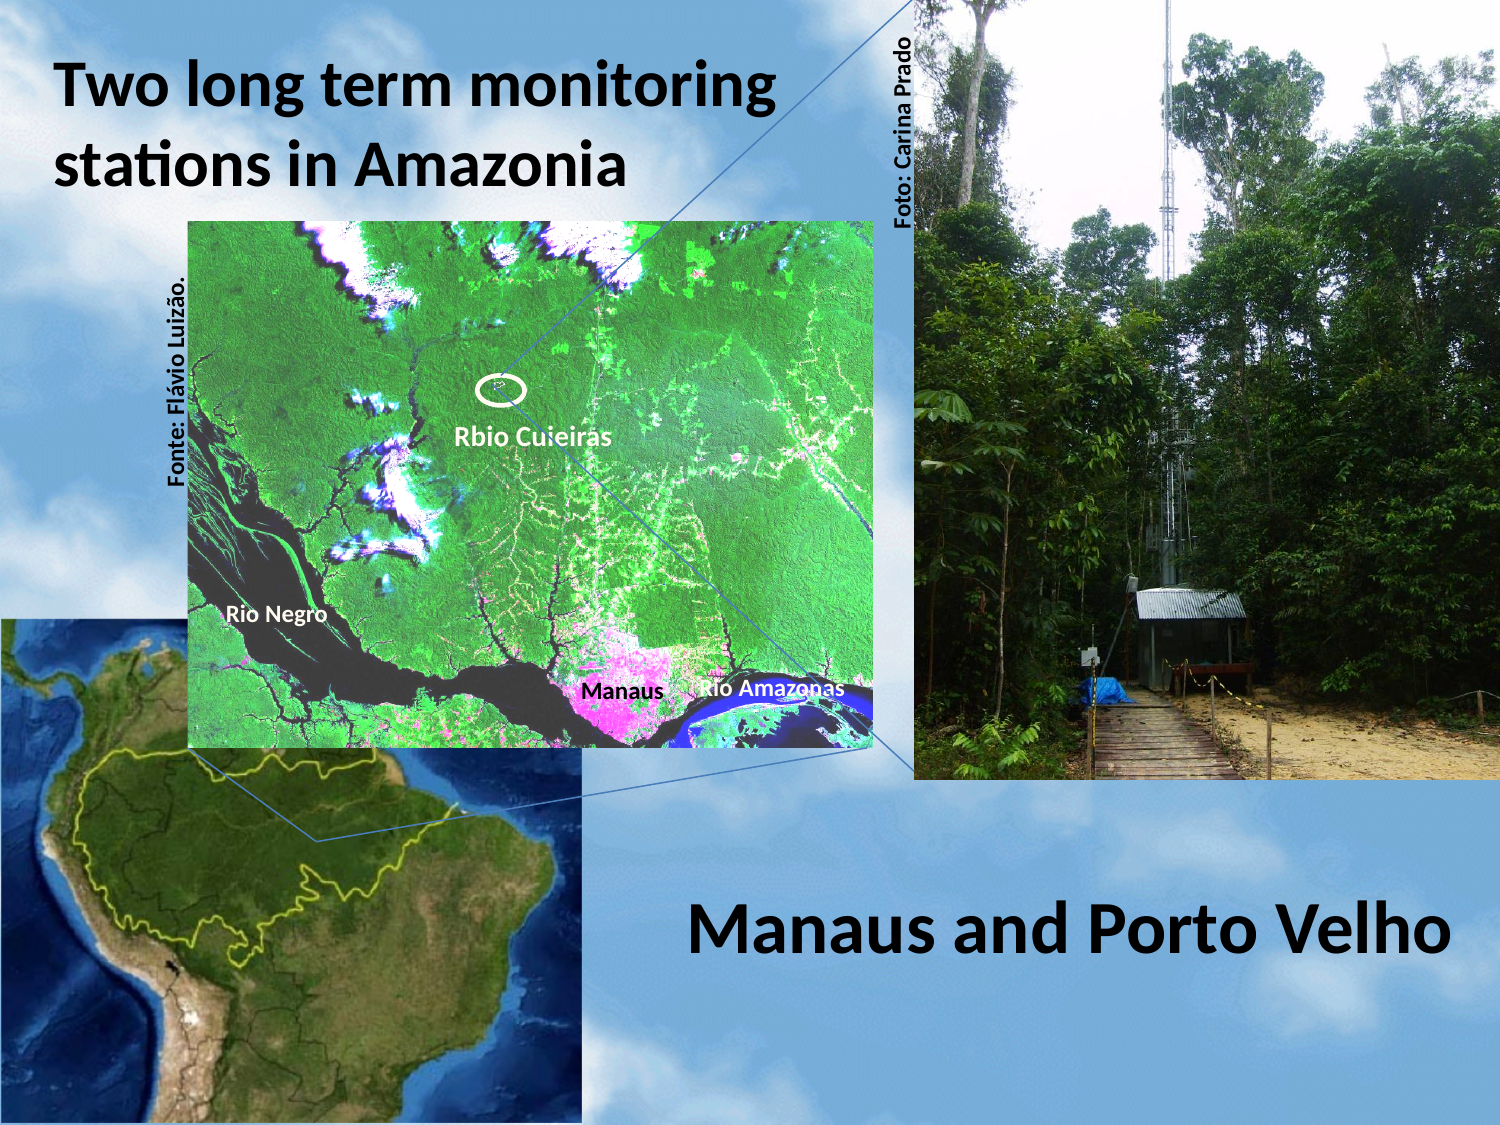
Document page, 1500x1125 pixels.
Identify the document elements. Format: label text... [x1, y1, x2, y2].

text_box Two long term monitoring stations in Amazonia [39, 32, 513, 208]
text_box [518, 0, 897, 382]
picture [0, 0, 1500, 1125]
text_box Manaus and Porto Velho [671, 870, 1469, 976]
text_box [210, 375, 513, 703]
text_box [491, 384, 915, 772]
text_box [187, 747, 317, 842]
text_box Foto: Carina Prado [901, 0, 909, 245]
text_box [317, 747, 868, 842]
text_box Fonte: Flávio Luizão. [151, 255, 182, 502]
